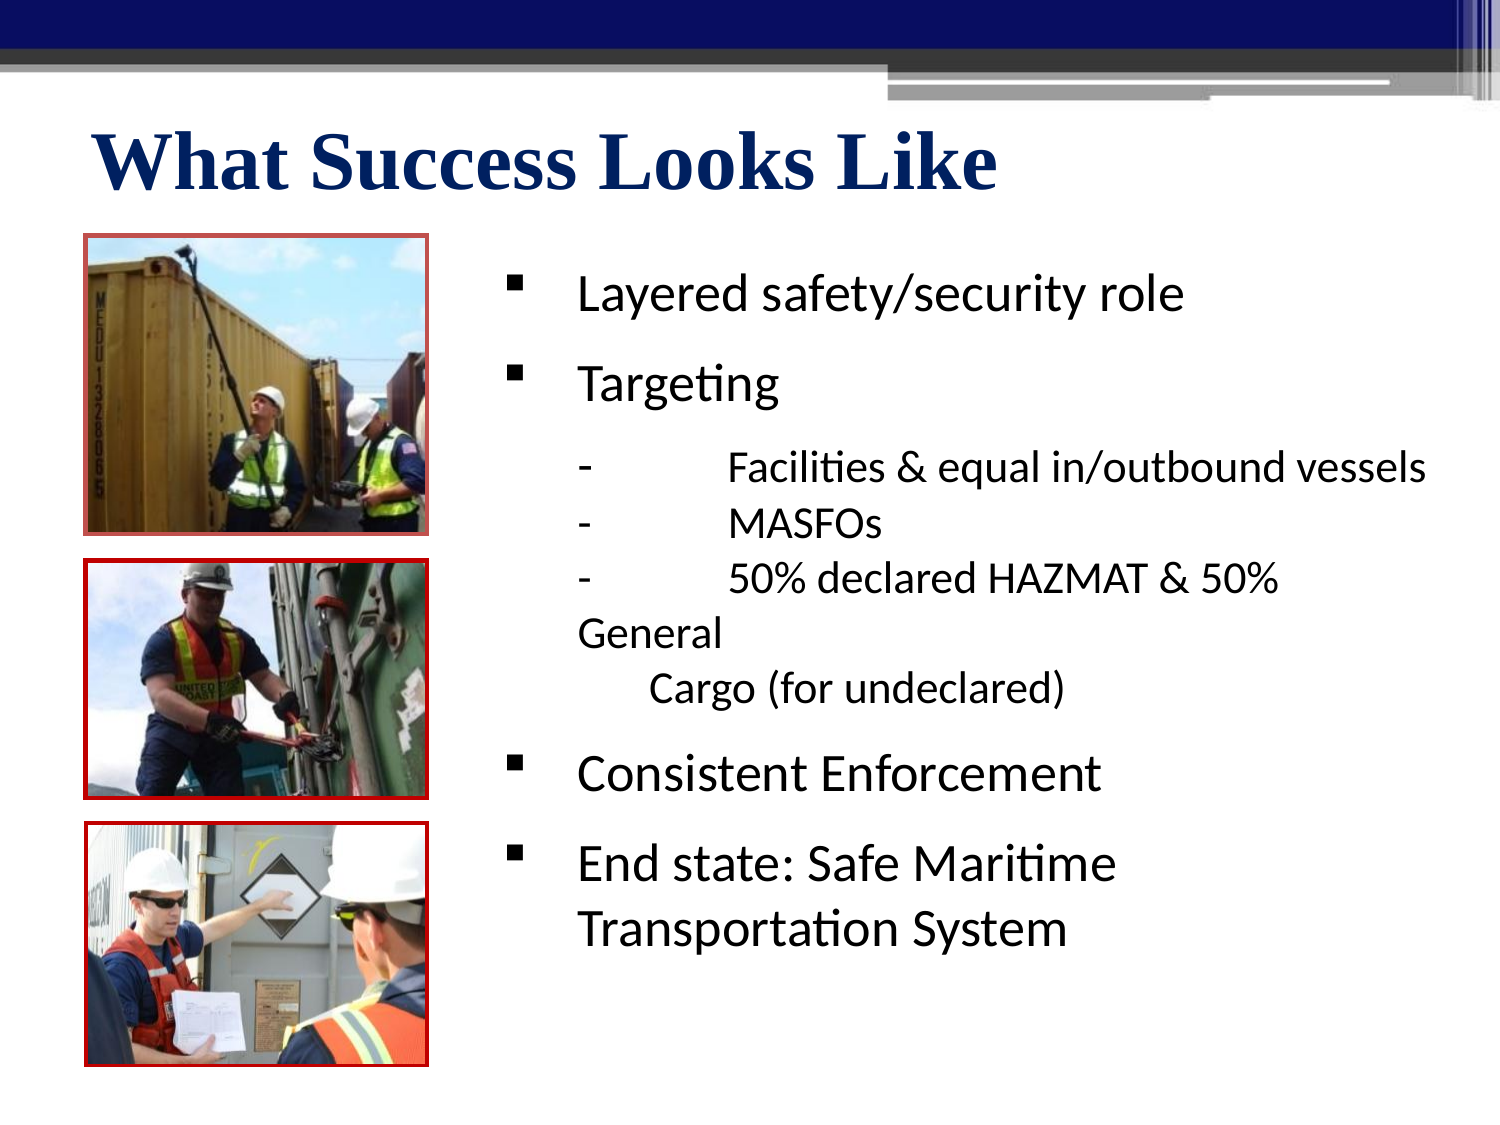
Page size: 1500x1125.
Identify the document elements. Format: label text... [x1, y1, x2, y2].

list Layered safety/security role Targeting - Facilities & equal in/outbound vessels - MASFOs - 50% declared HAZMAT & 50% General Cargo (for undeclared) Consistent Enforcement End state: Safe Maritime Transportation System [487, 249, 1451, 993]
picture [0, 0, 1500, 1125]
title What Success Looks Like [74, 62, 1426, 251]
